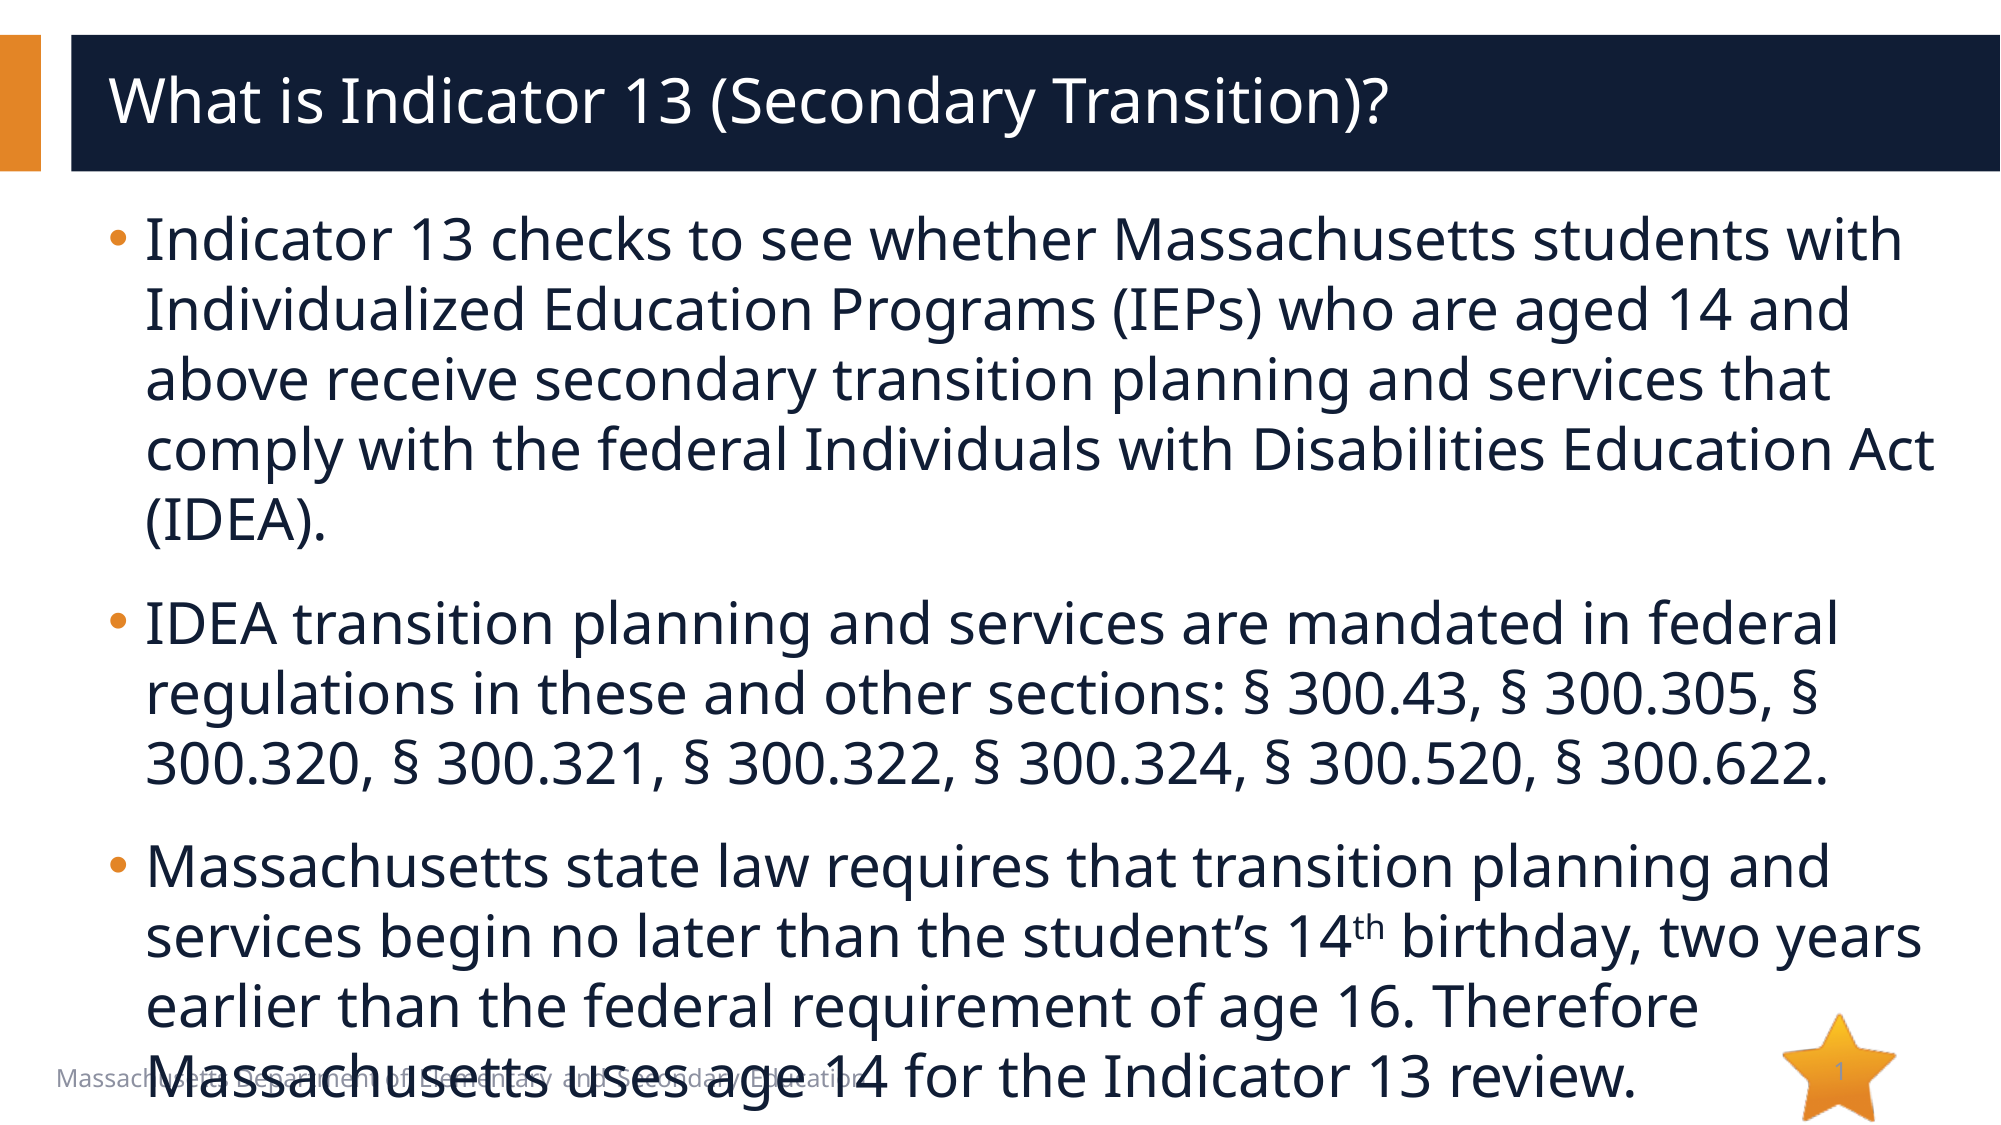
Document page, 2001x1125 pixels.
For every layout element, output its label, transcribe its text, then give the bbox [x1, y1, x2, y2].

slide_number 1 [1412, 1042, 1863, 1103]
title What is Indicator 13 (Secondary Transition)? [93, 47, 1959, 159]
picture [1783, 1043, 1909, 1125]
list Indicator 13 checks to see whether Massachusetts students with Individualized Education Programs (IEPs) who are aged 14 and above receive secondary transition planning and services that comply with the federal Individuals with Disabilities Education Act (IDEA). IDEA transition planning and services are mandated in federal regulations in these and other sections: § 300.43, § 300.305, § 300.320, § 300.321, § 300.322, § 300.324, § 300.520, § 300.622. Massachusetts state law requires that transition planning and services begin no later than the student’s 14th birthday, two years earlier than the federal requirement of age 16. Therefore Massachusetts uses age 14 for the Indicator 13 review. [93, 195, 1959, 1043]
